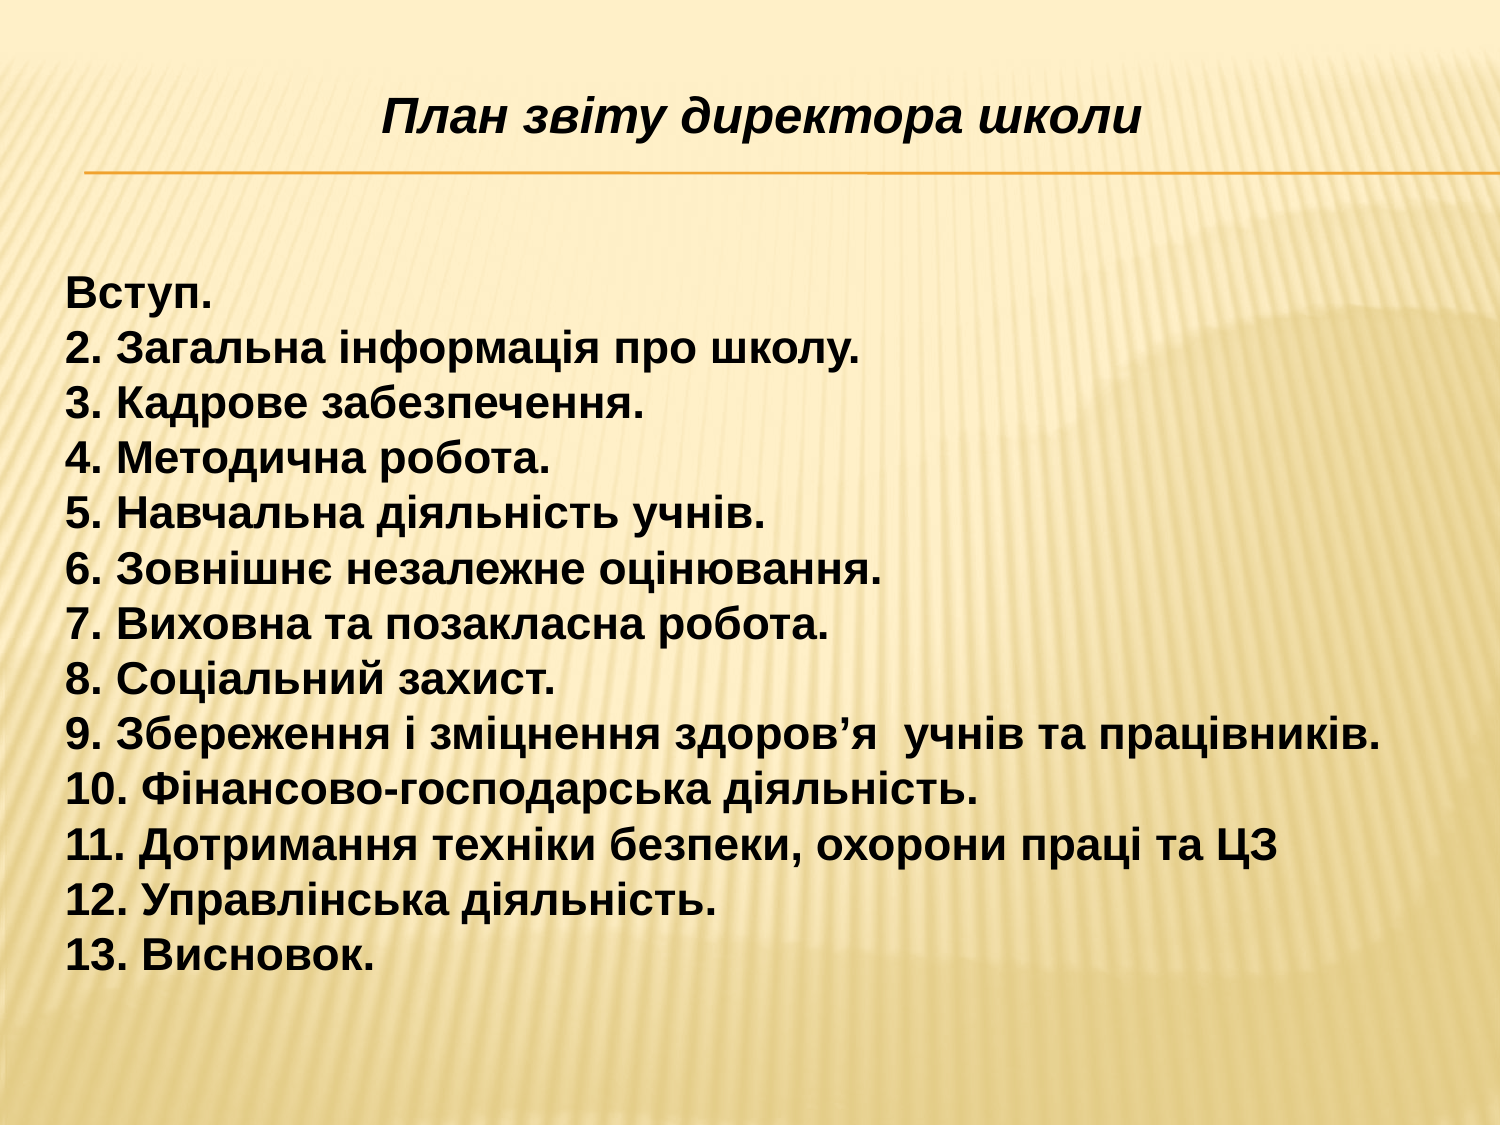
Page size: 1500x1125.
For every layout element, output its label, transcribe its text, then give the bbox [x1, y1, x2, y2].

title План звіту директора школи [50, 75, 1475, 213]
list Вступ. 2. Загальна інформація про школу. 3. Кадрове забезпечення. 4. Методична робота. 5. Навчальна діяльність учнів. 6. Зовнішнє незалежне оцінювання. 7. Виховна та позакласна робота. 8. Соціальний захист. 9. Збереження і зміцнення здоров’я учнів та працівників. 10. Фінансово-господарська діяльність. 11. Дотримання техніки безпеки, охорони праці та ЦЗ 12. Управлінська діяльність. 13. Висновок. [50, 254, 1475, 998]
